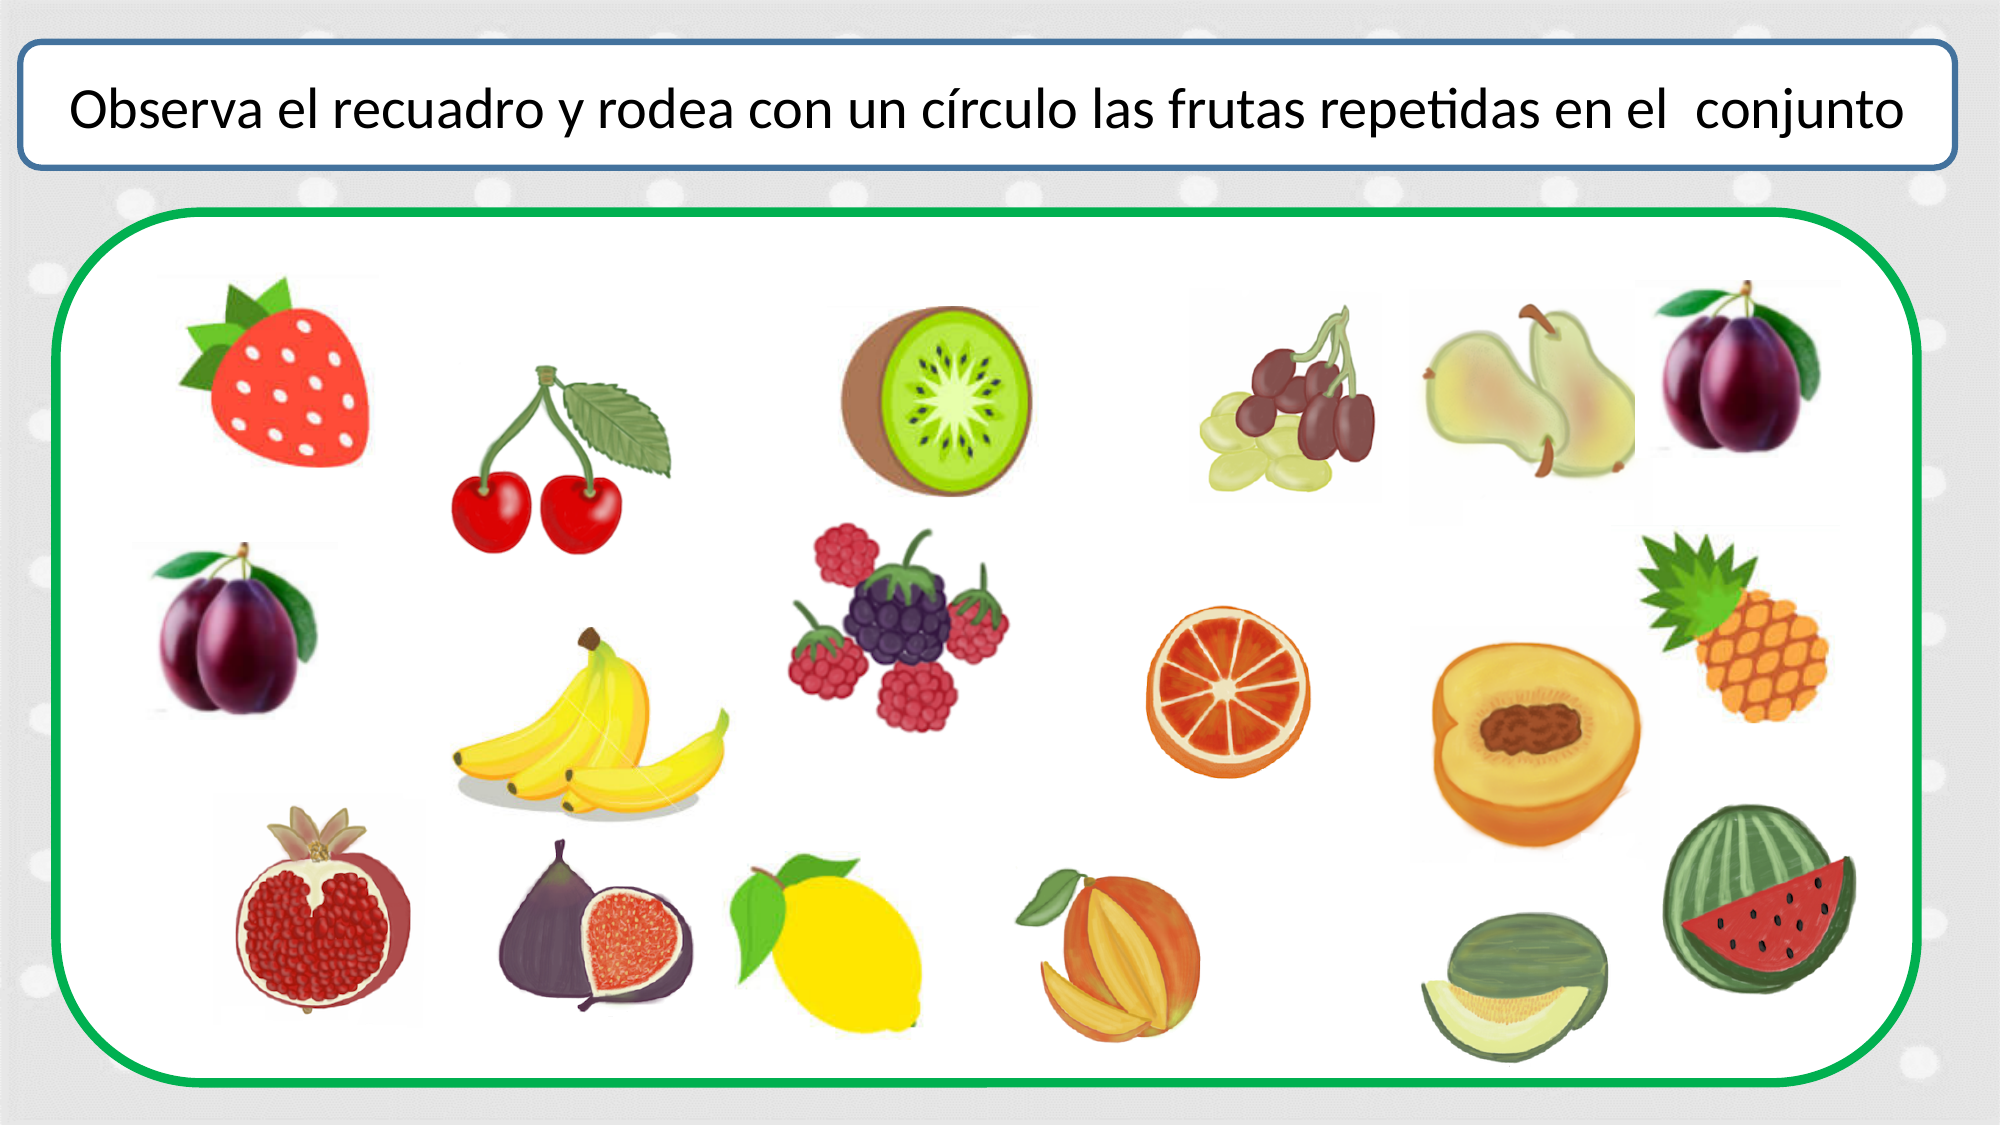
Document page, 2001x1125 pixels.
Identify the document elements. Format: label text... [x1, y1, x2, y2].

picture [1189, 288, 1382, 503]
picture [1013, 858, 1217, 1062]
text_box Observa el recuadro y rodea con un círculo las frutas repetidas en el conjunto [19, 40, 1957, 169]
picture [765, 306, 1039, 761]
picture [1127, 605, 1323, 783]
picture [213, 793, 426, 1029]
picture [157, 272, 379, 476]
picture [132, 542, 338, 720]
picture [441, 627, 742, 1027]
picture [1409, 280, 1863, 1002]
picture [1410, 893, 1616, 1090]
picture [443, 350, 678, 572]
text_box [54, 211, 1919, 1084]
picture [716, 851, 930, 1040]
